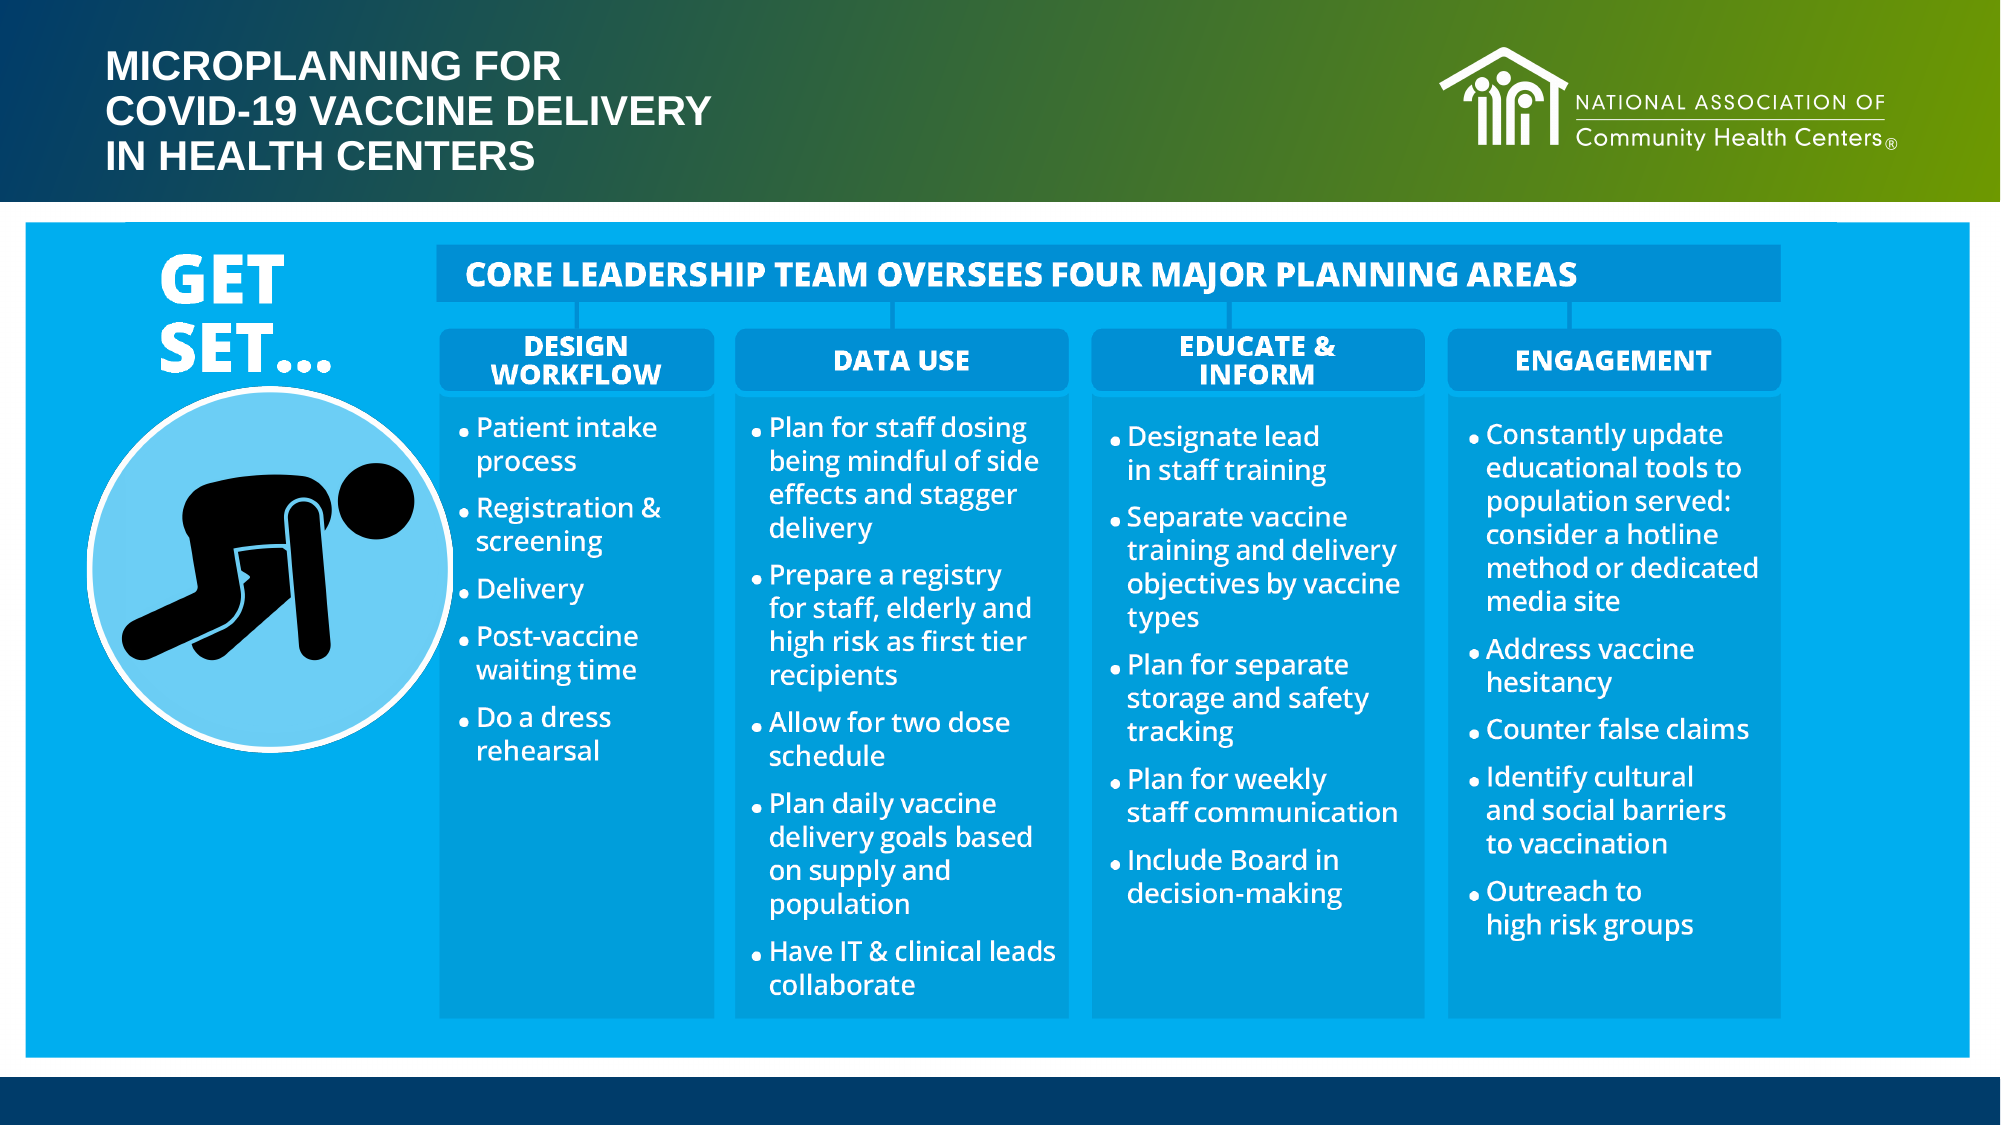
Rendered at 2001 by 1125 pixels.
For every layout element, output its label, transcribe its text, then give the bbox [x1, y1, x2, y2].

picture [0, 0, 2001, 1125]
picture [1439, 47, 1898, 154]
title MICROPLANNING FOR COVID-19 VACCINE DELIVERY IN HEALTH CENTERS [90, 37, 769, 177]
text_box [25, 221, 1971, 1059]
